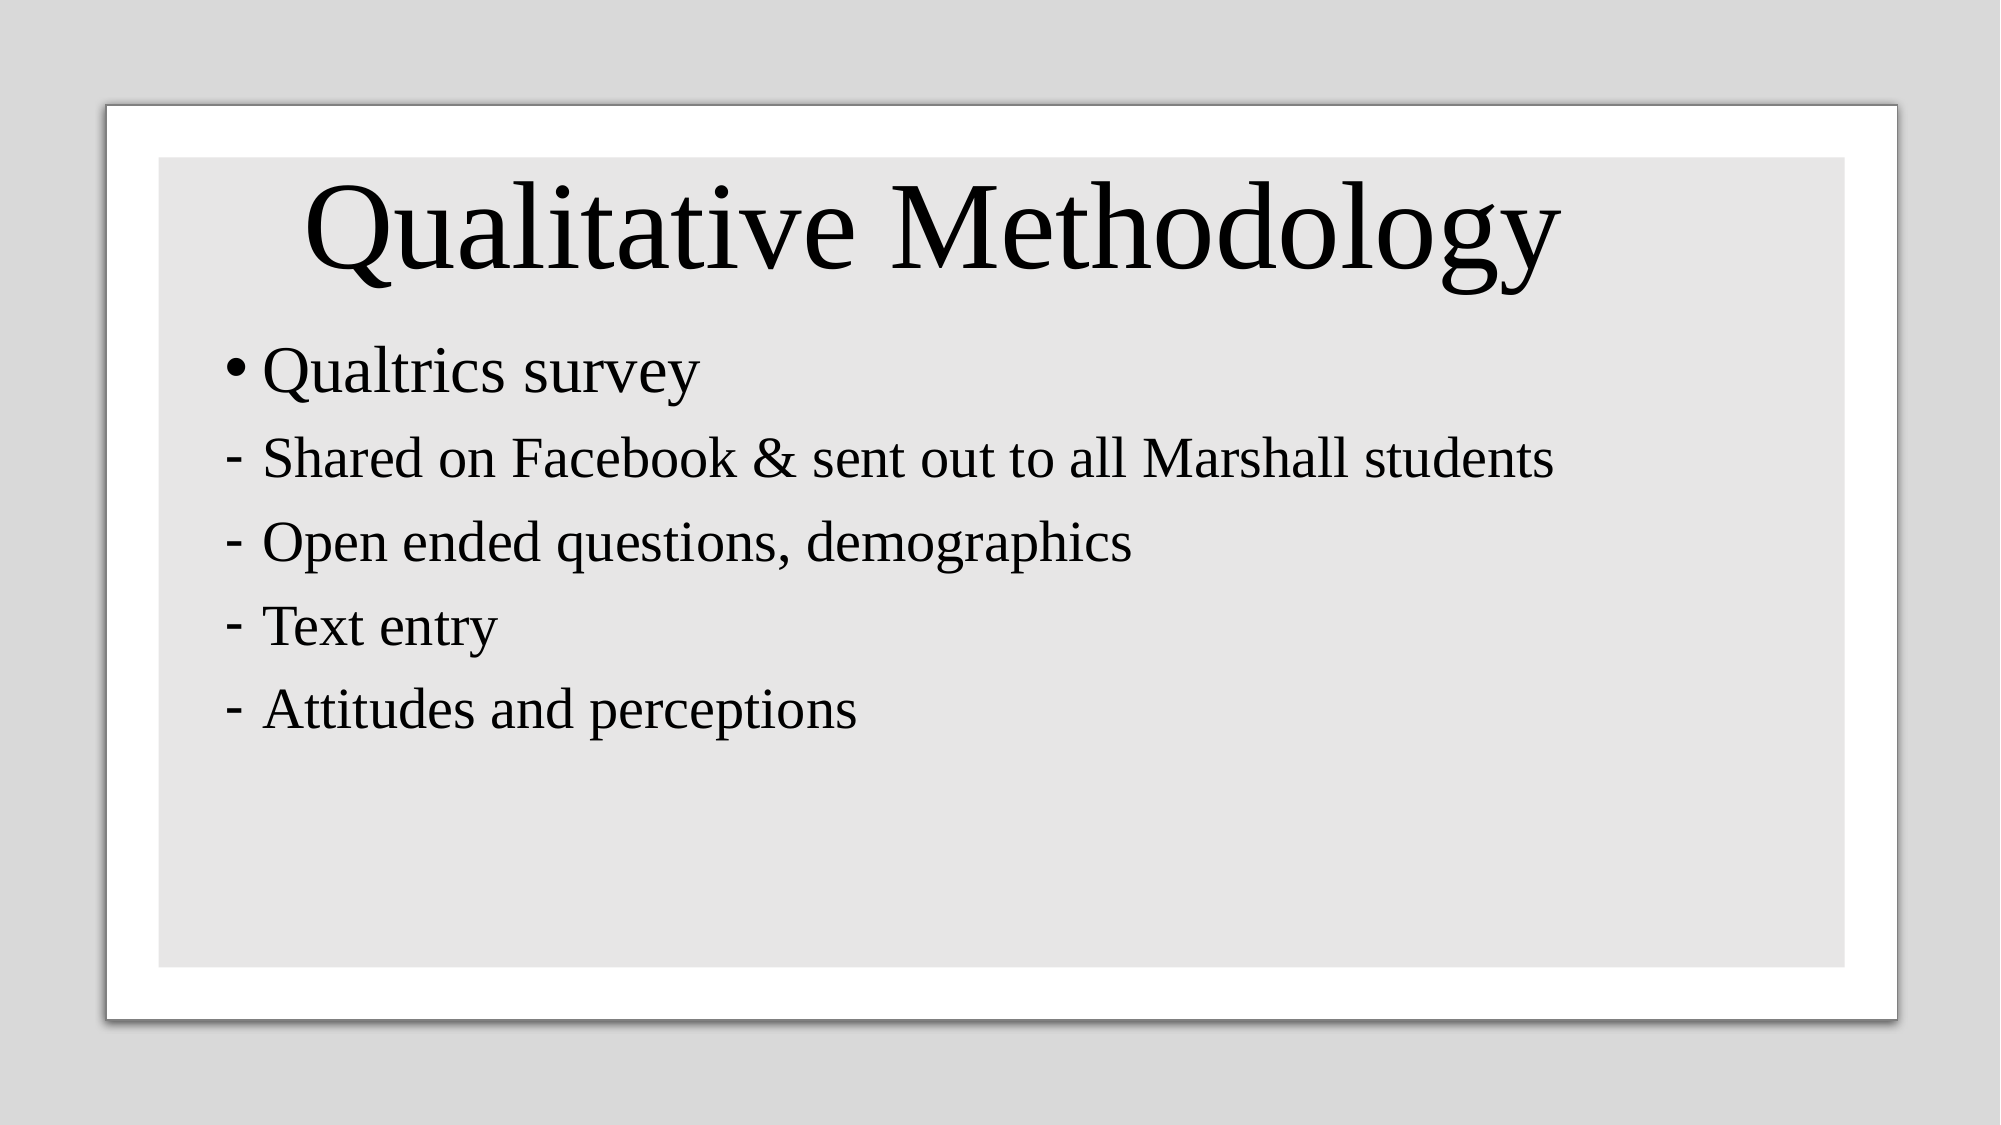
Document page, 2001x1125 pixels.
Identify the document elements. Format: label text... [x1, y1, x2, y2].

title Qualitative Methodology [158, 146, 1740, 310]
text_box [0, 0, 2000, 1125]
text_box [105, 104, 1898, 1021]
text_box [158, 156, 1846, 968]
list Qualtrics survey Shared on Facebook & sent out to all Marshall students Open ended questions, demographics Text entry Attitudes and perceptions [209, 327, 1791, 759]
